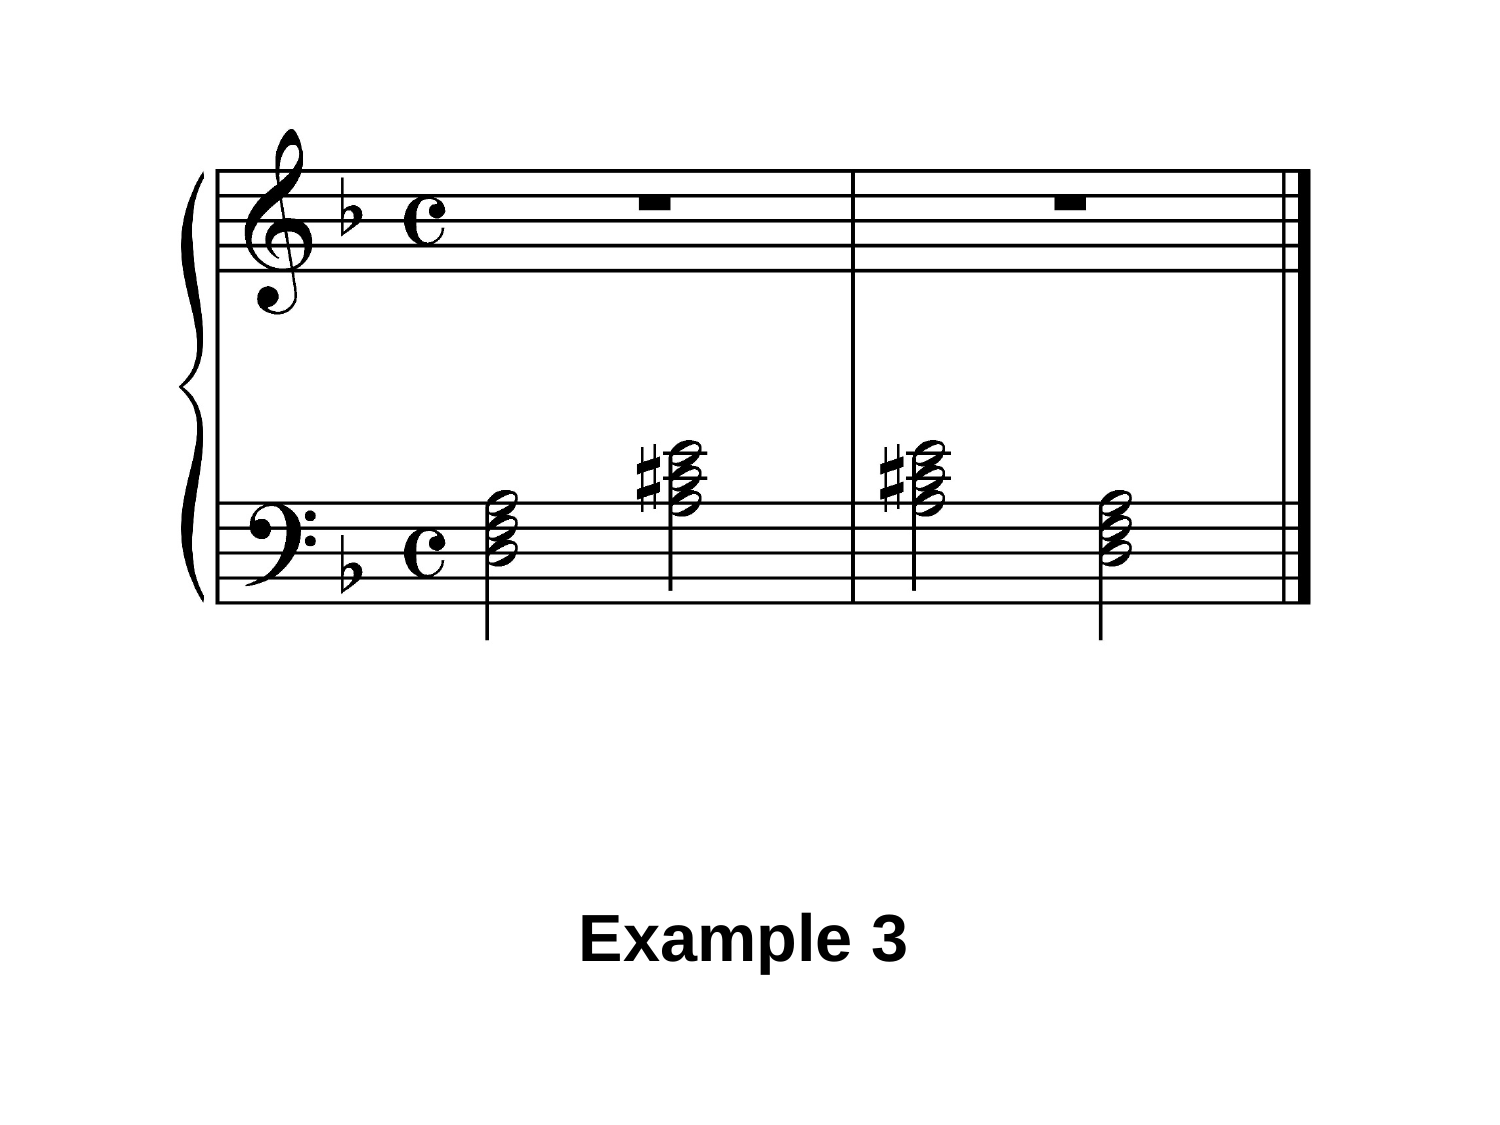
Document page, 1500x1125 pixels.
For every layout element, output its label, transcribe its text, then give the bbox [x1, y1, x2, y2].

picture [172, 124, 1328, 653]
text_box Example 3 [564, 887, 924, 983]
